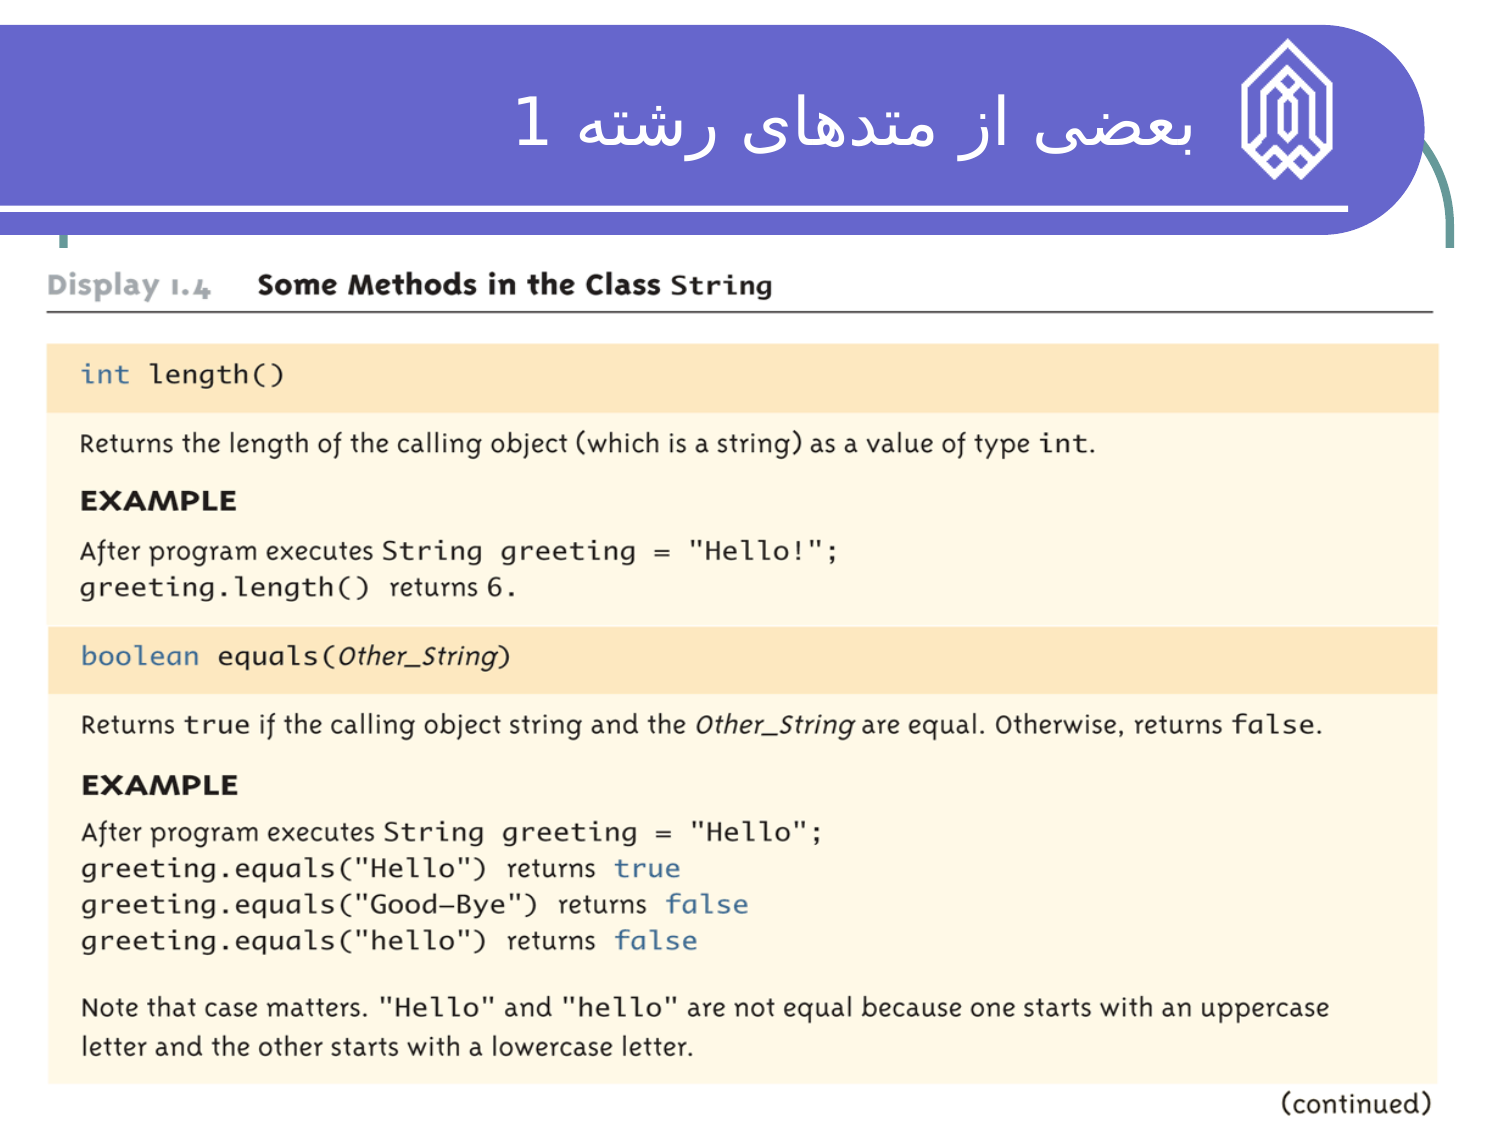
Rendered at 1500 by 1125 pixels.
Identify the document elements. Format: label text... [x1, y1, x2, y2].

title بعضی از متدهای رشته 1 [74, 24, 1213, 213]
picture [1237, 37, 1336, 183]
picture [12, 248, 1476, 1125]
